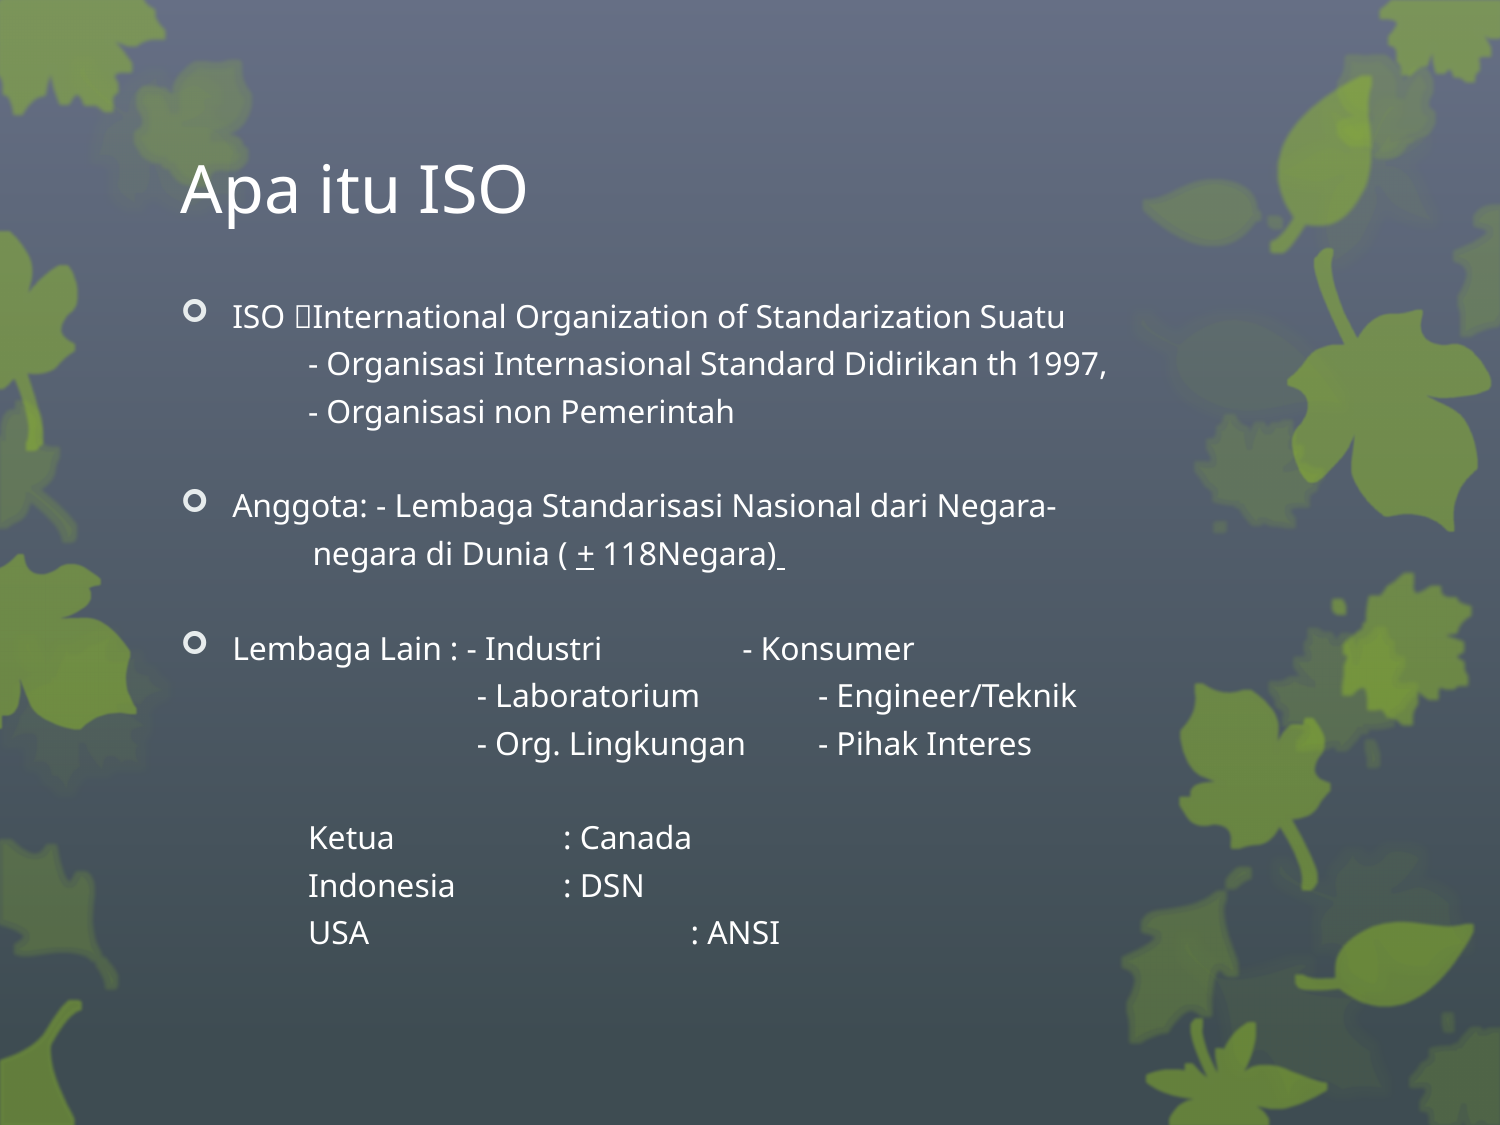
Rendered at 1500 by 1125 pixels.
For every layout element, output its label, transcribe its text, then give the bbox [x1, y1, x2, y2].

list ISO International Organization of Standarization Suatu - Organisasi Internasional Standard Didirikan th 1997, - Organisasi non Pemerintah Anggota: - Lembaga Standarisasi Nasional dari Negara- negara di Dunia ( + 118Negara) Lembaga Lain : - Industri - Konsumer - Laboratorium - Engineer/Teknik - Org. Lingkungan - Pihak Interes Ketua : Canada Indonesia : DSN USA : ANSI [165, 296, 1335, 962]
title Apa itu ISO [165, 110, 1335, 263]
